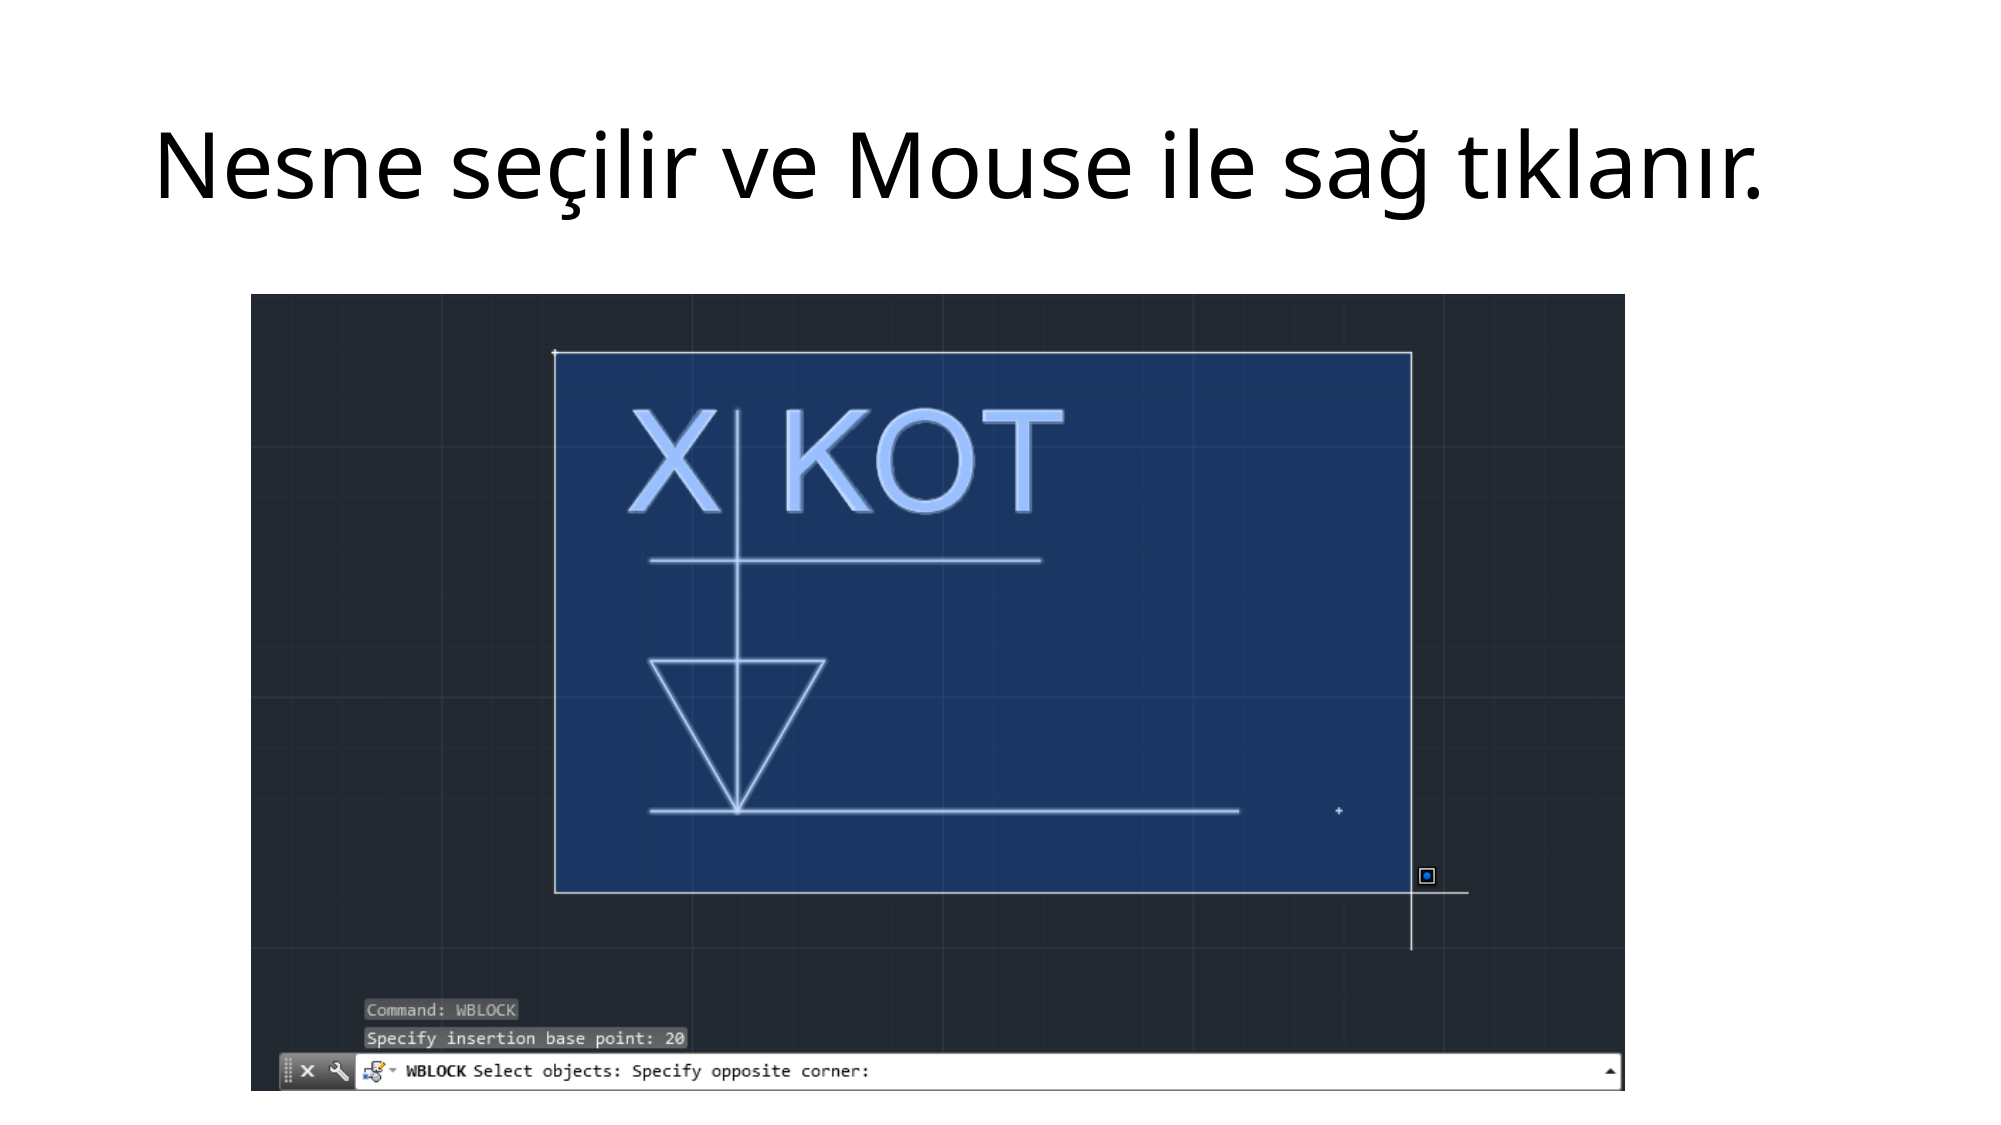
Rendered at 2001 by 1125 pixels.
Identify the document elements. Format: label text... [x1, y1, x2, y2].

title Nesne seçilir ve Mouse ile sağ tıklanır. [137, 59, 1863, 278]
picture [251, 294, 1625, 1091]
